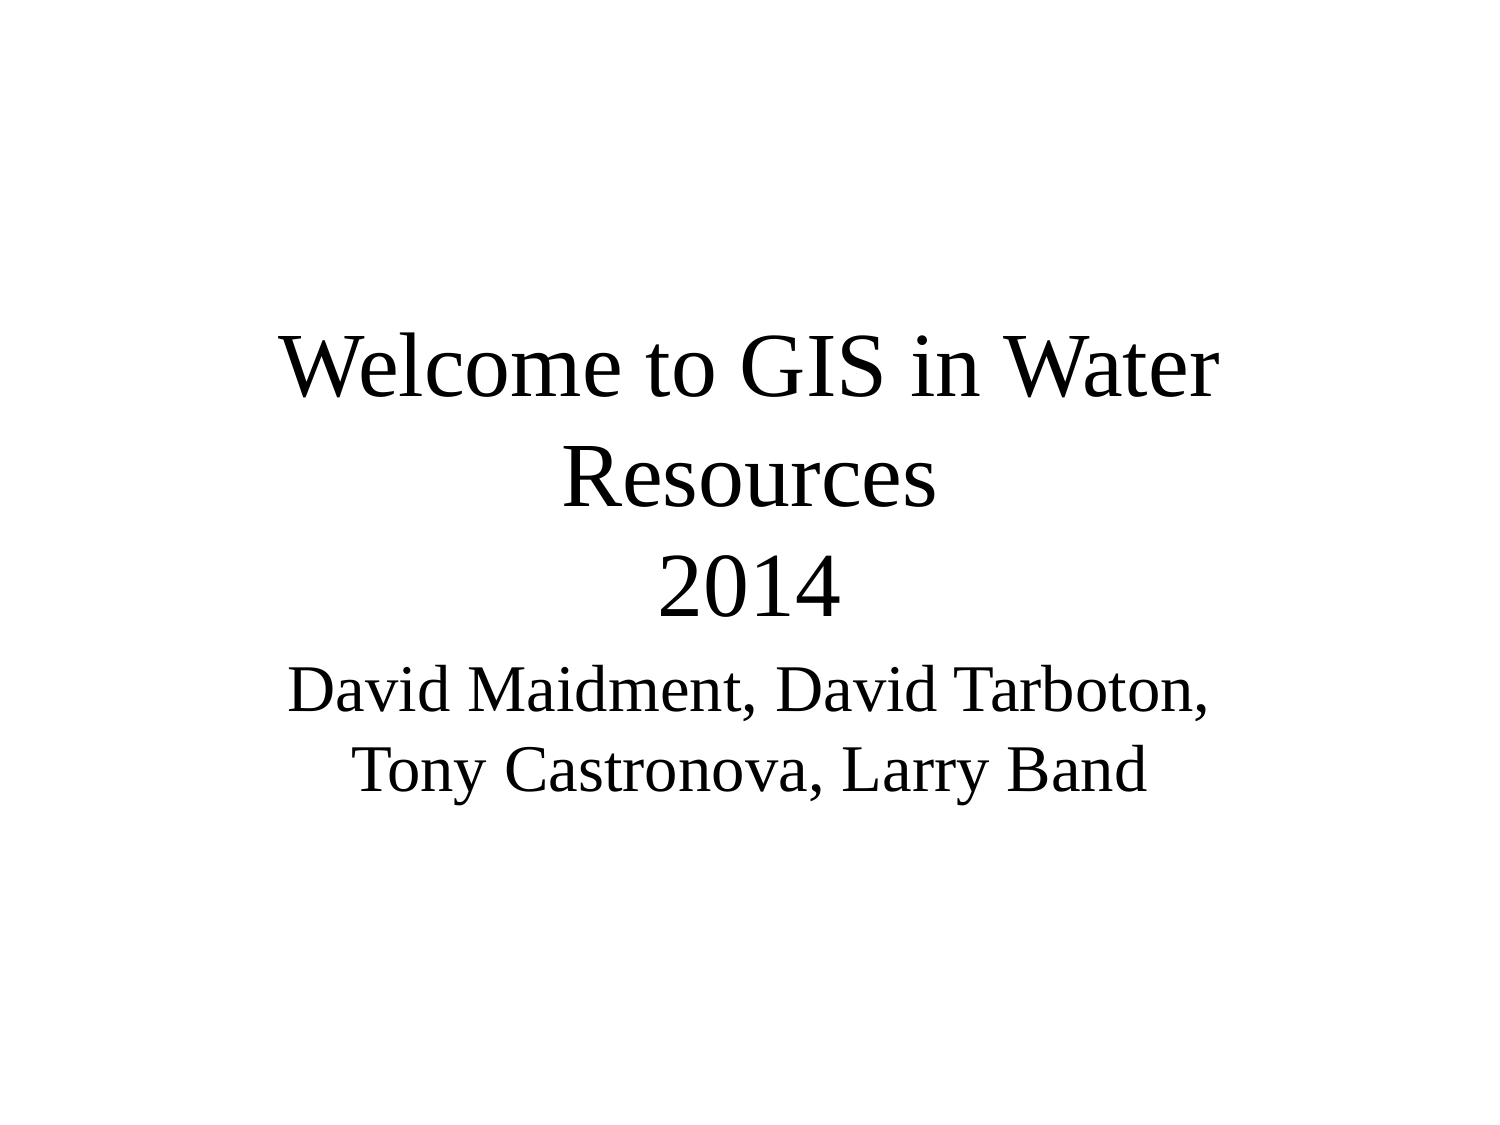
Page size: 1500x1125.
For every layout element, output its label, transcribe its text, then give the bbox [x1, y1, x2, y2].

title Welcome to GIS in Water Resources 2014 [112, 349, 1388, 591]
subtitle David Maidment, David Tarboton, Tony Castronova, Larry Band [225, 637, 1275, 925]
